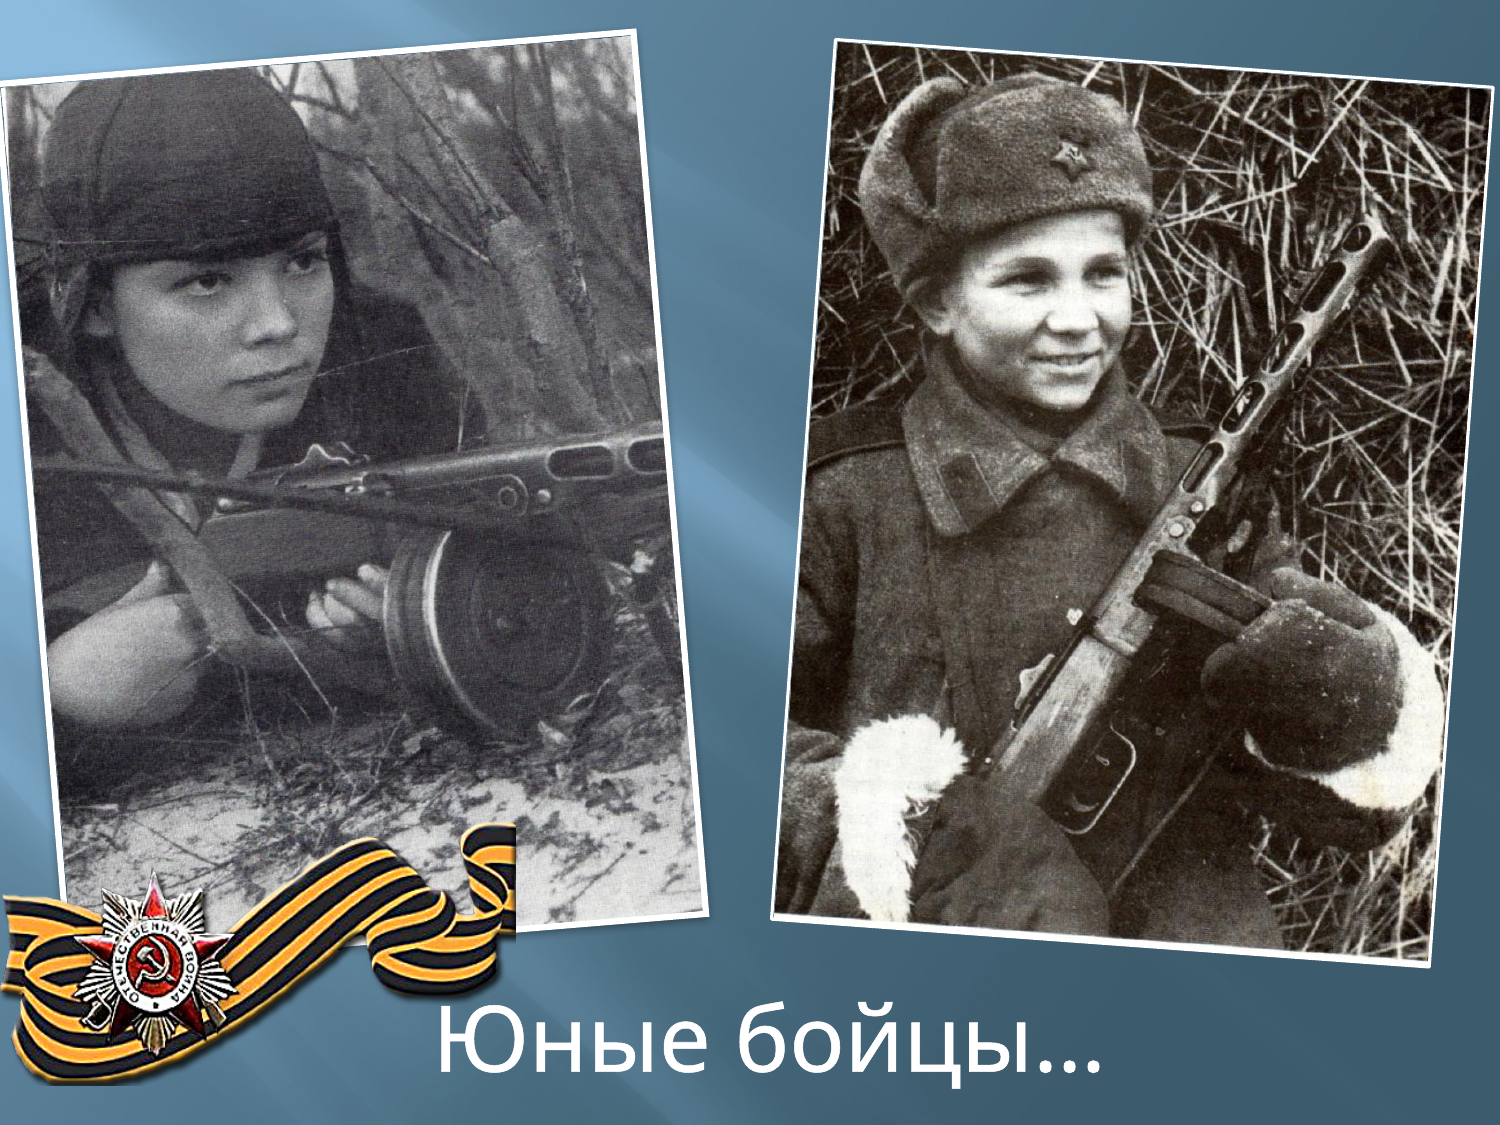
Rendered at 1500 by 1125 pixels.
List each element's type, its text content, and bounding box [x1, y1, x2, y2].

picture [774, 42, 1491, 965]
text_box Юные бойцы… [558, 972, 1122, 1098]
picture [0, 37, 702, 1086]
